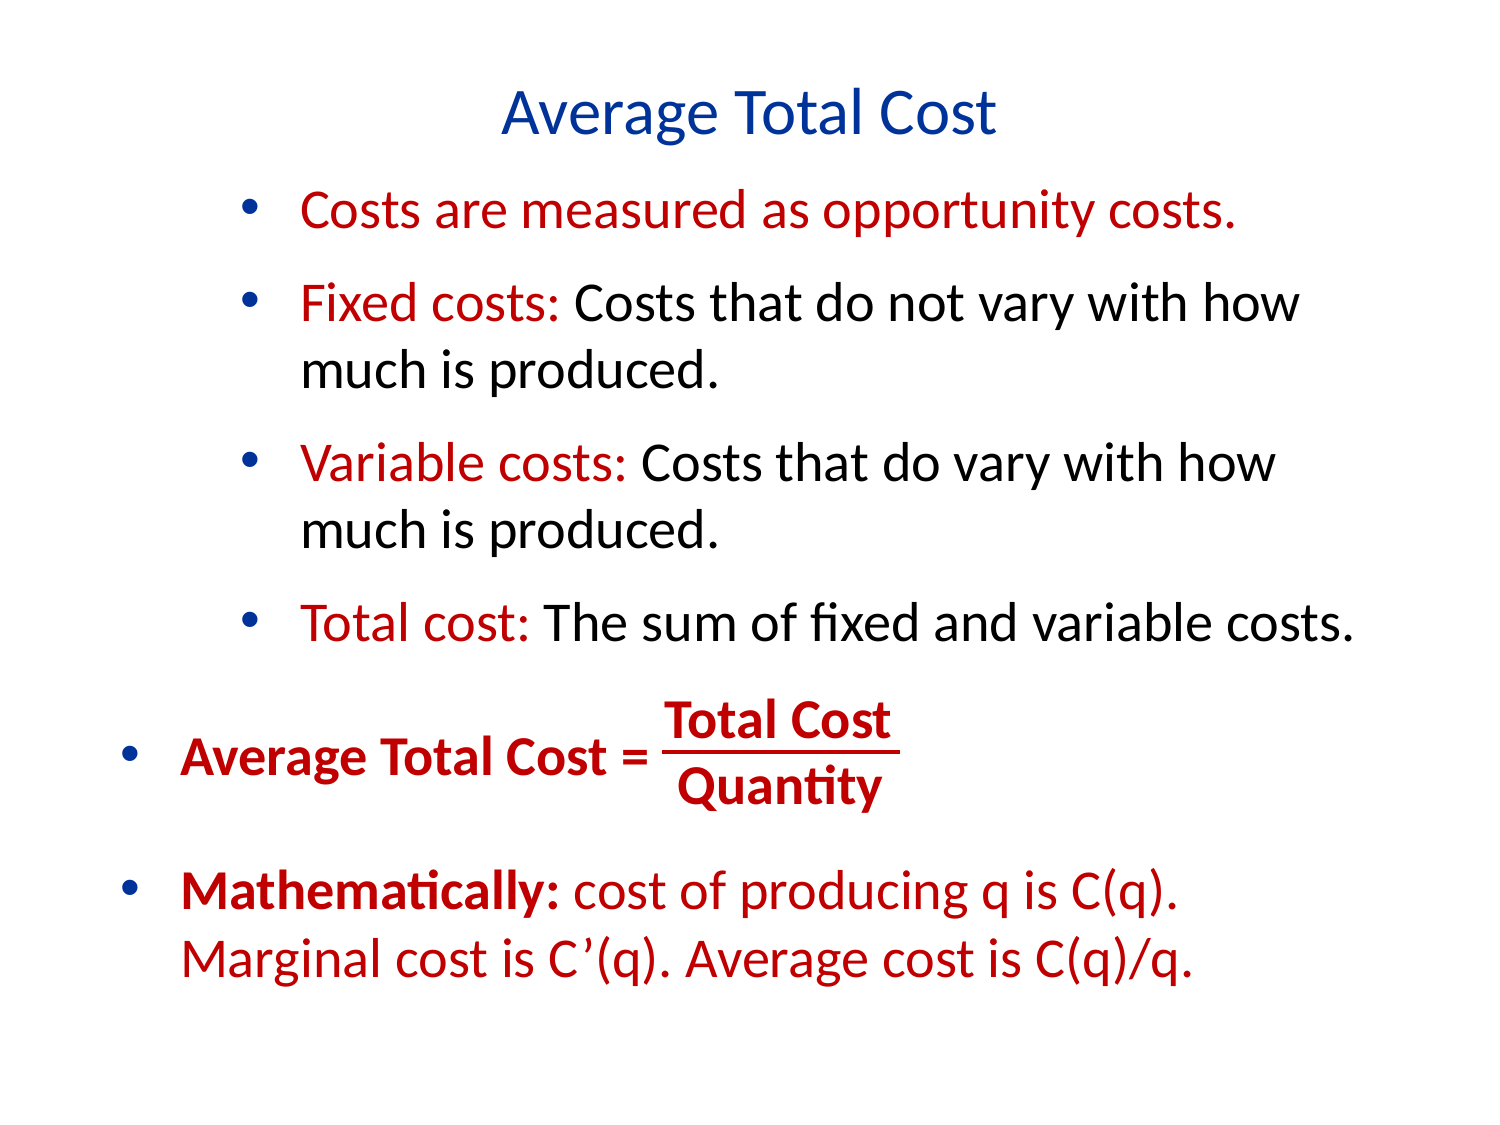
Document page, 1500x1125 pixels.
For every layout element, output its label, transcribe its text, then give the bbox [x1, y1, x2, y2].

list Average Total Cost Costs are measured as opportunity costs. Fixed costs: Costs that do not vary with how much is produced. Variable costs: Costs that do vary with how much is produced. Total cost: The sum of fixed and variable costs. Average Total Cost = Mathematically: cost of producing q is C(q). Marginal cost is C’(q). Average cost is C(q)/q. [105, 67, 1395, 1058]
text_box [649, 674, 988, 826]
